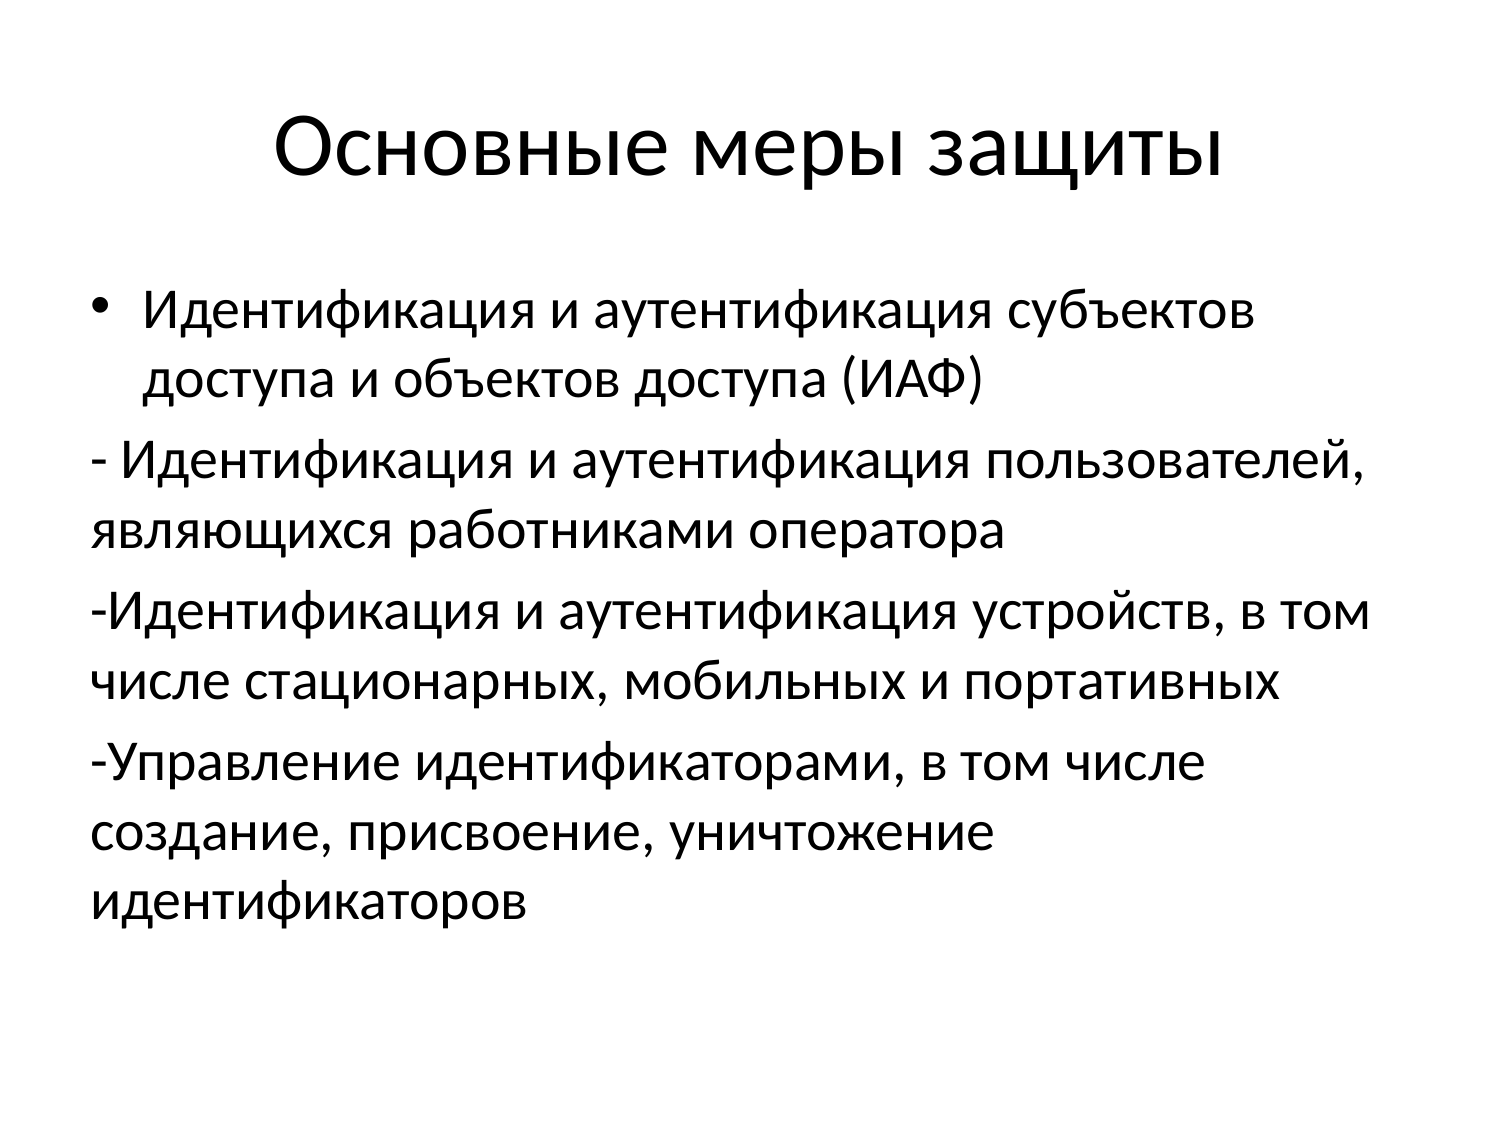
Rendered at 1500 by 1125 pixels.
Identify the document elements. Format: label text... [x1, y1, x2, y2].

title Основные меры защиты [75, 45, 1425, 233]
list Идентификация и аутентификация субъектов доступа и объектов доступа (ИАФ) - Идентификация и аутентификация пользователей, являющихся работниками оператора -Идентификация и аутентификация устройств, в том числе стационарных, мобильных и портативных -Управление идентификаторами, в том числе создание, присвоение, уничтожение идентификаторов [75, 262, 1425, 1083]
